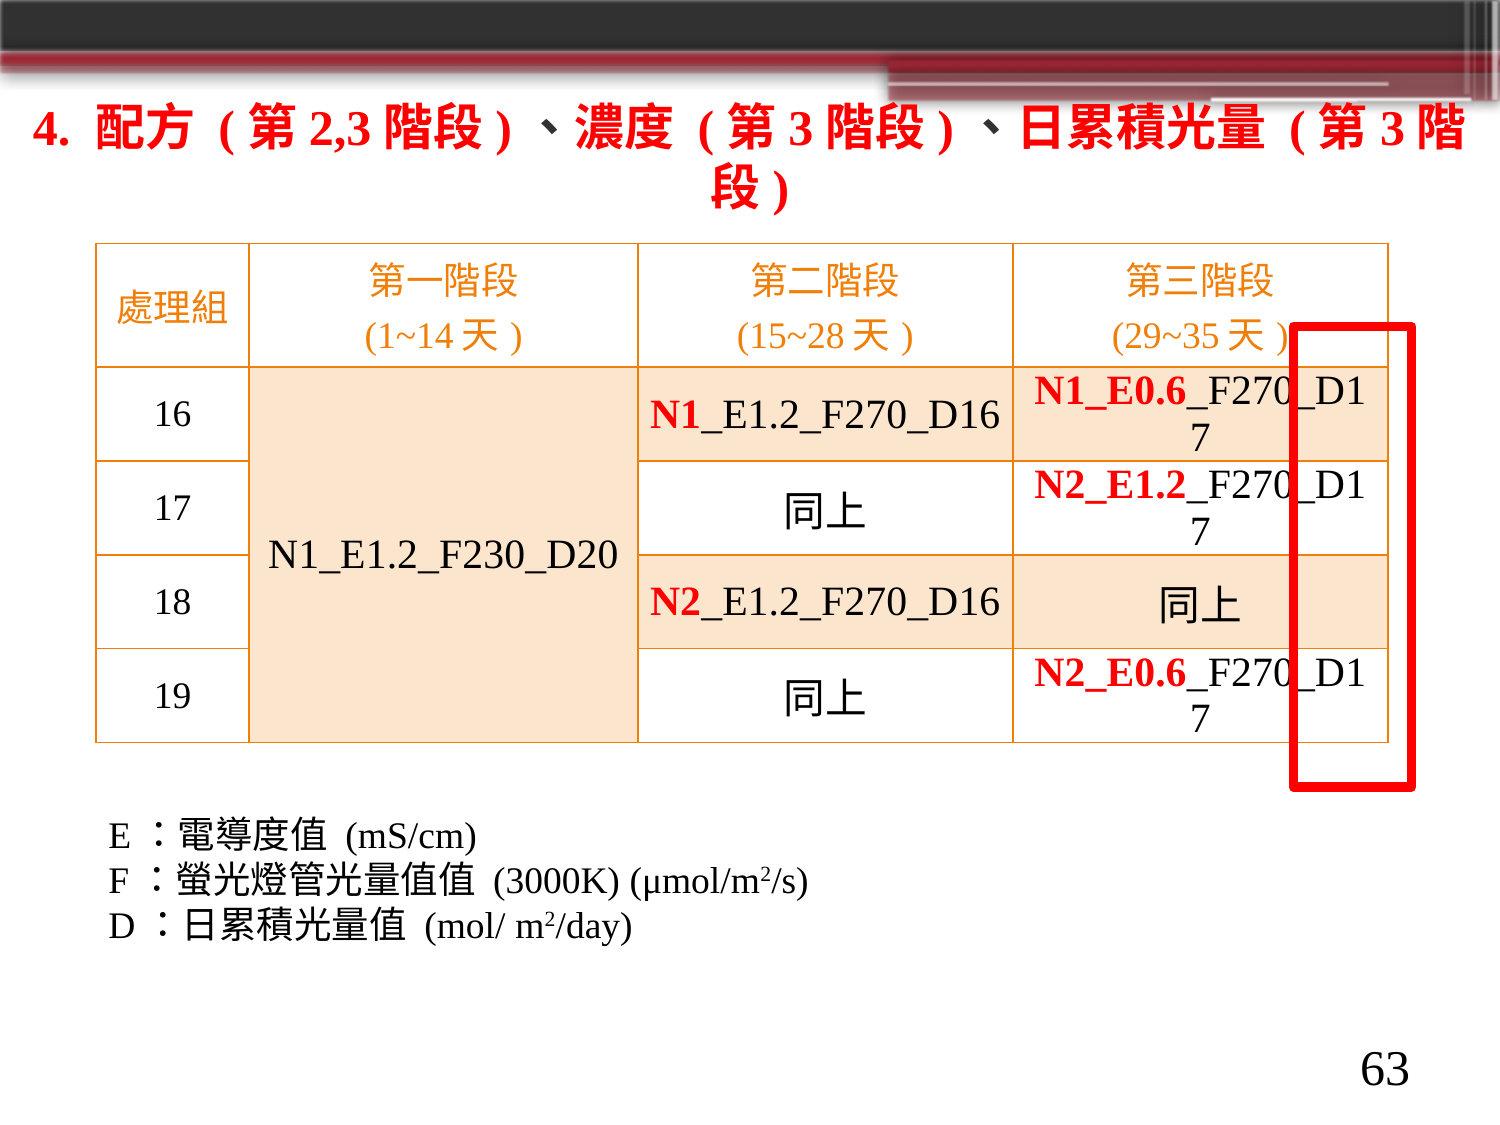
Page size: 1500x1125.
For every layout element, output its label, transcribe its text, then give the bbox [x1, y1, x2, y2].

table_header 第三階段 (29~35天) [1014, 244, 1387, 366]
table_cell 同上 [639, 649, 1012, 742]
table_cell N2_E1.2_F270_D16 [639, 556, 1012, 648]
table_header 處理組 [97, 244, 248, 366]
slide_number 63 [1074, 1042, 1425, 1103]
text_box N1：迦南農場配方，N2：花寶1號 E：電導度值 (mS/cm) F：螢光燈管光量值值 (3000K) (μmol/m2/s) D：日累積光量值 (mol/ m2/day) [93, 758, 844, 953]
table_cell N1_E1.2_F230_D20 [250, 368, 637, 742]
table_cell 16 [97, 368, 248, 460]
table_cell 同上 [1014, 556, 1290, 648]
table_cell 18 [97, 556, 248, 648]
table_cell 19 [97, 649, 248, 742]
table_header 第一階段 (1~14天) [250, 244, 637, 366]
title 4. 配方 (第2,3階段)、濃度 (第3階段)、日累積光量 (第3階段) [0, 90, 1500, 221]
table_cell N1_E1.2_F270_D16 [639, 368, 1012, 460]
table_cell N2_E0.6_F270_D17 [1014, 649, 1290, 742]
table_header 第二階段 (15~28天) [639, 244, 1012, 366]
table_cell N1_E0.6_F270_D17 [1014, 368, 1290, 460]
table_cell 同上 [639, 462, 1012, 554]
table_cell 17 [97, 462, 248, 554]
table_cell N2_E1.2_F270_D17 [1014, 462, 1290, 554]
text_box [1290, 323, 1414, 790]
